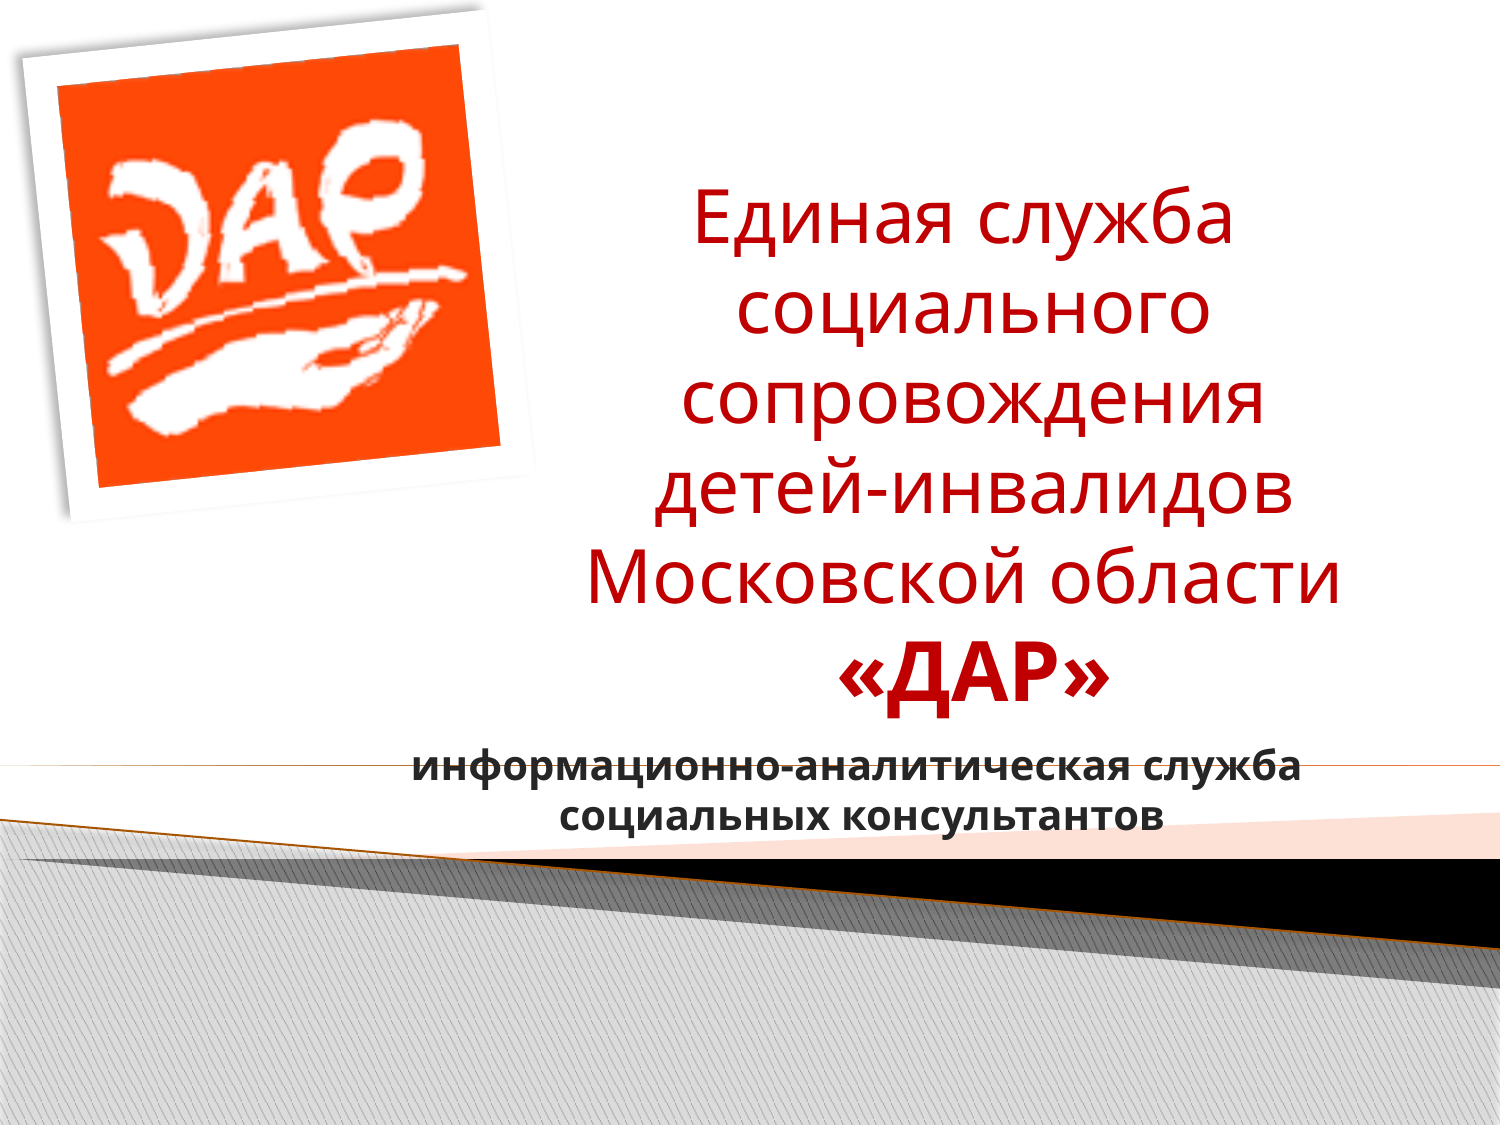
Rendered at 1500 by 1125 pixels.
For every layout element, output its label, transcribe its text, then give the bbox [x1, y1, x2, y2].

text_box Единая служба социального сопровождения детей-инвалидов Московской области «ДАР» [560, 160, 1388, 726]
picture [5, 859, 1500, 989]
picture [59, 46, 1301, 732]
text_box информационно-аналитическая служба социальных консультантов [301, 731, 1424, 846]
